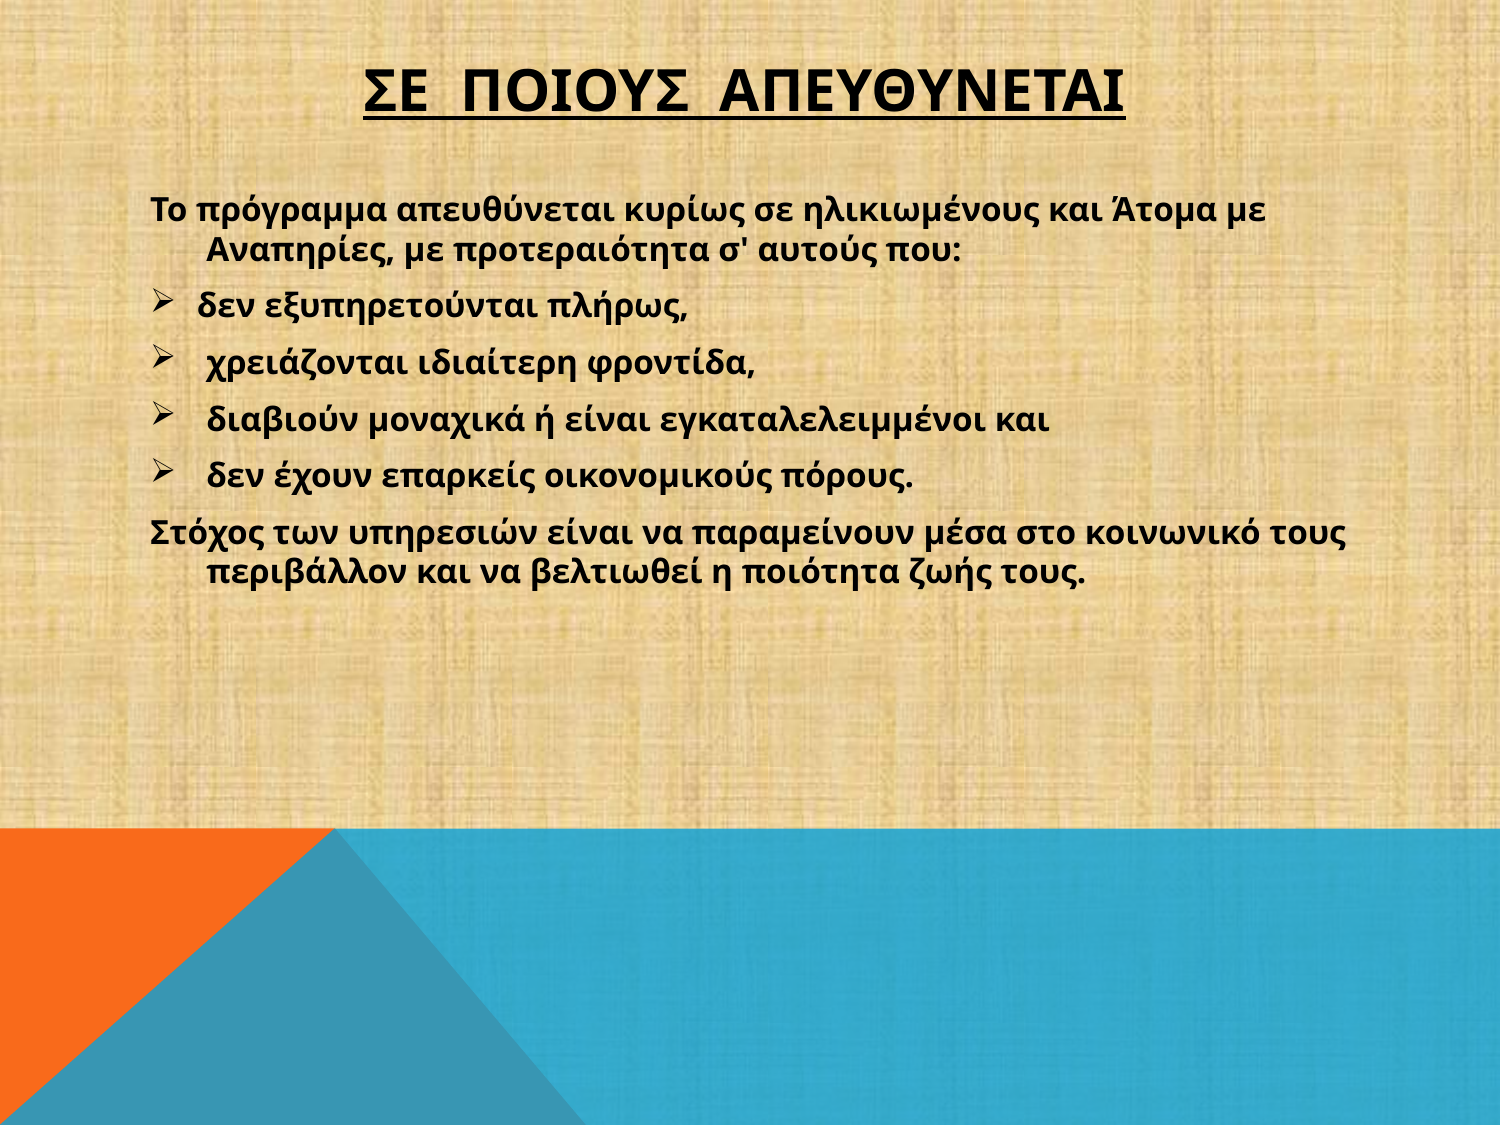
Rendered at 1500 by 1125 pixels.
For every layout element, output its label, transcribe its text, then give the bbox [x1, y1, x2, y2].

title Σε ποιουΣ απευθΥΝεται [348, 42, 1500, 133]
list Το πρόγραμμα απευθύνεται κυρίως σε ηλικιωμένους και Άτομα με Αναπηρίες, με προτεραιότητα σ' αυτούς που: δεν εξυπηρετούνται πλήρως, χρειάζονται ιδιαίτερη φροντίδα, διαβιούν μοναχικά ή είναι εγκαταλελειμμένοι και δεν έχουν επαρκείς οικονομικούς πόρους. Στόχος των υπηρεσιών είναι να παραμείνουν μέσα στο κοινωνικό τους περιβάλλον και να βελτιωθεί η ποιότητα ζωής τους. [135, 180, 1369, 768]
picture [0, 0, 1500, 1125]
